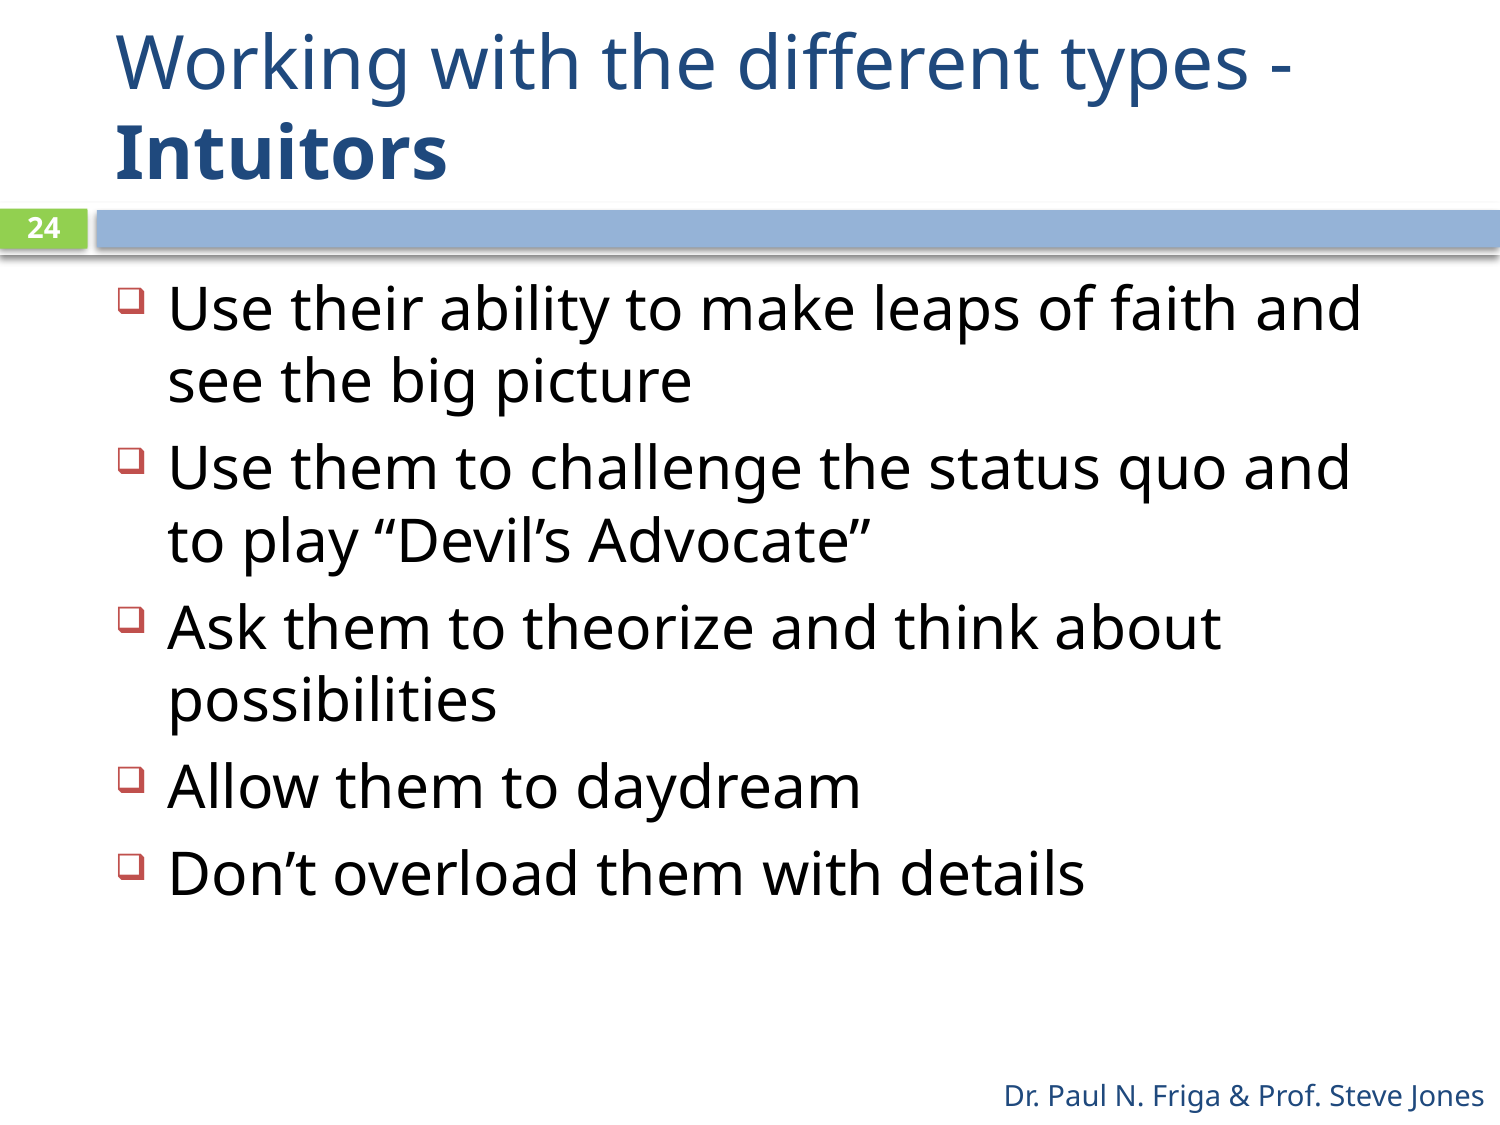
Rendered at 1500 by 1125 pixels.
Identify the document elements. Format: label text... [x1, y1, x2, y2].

slide_number 24 [0, 208, 88, 249]
title Working with the different types - Intuitors [100, 0, 1438, 210]
list Use their ability to make leaps of faith and see the big picture Use them to challenge the status quo and to play “Devil’s Advocate” Ask them to theorize and think about possibilities Allow them to daydream Don’t overload them with details [100, 262, 1438, 1000]
